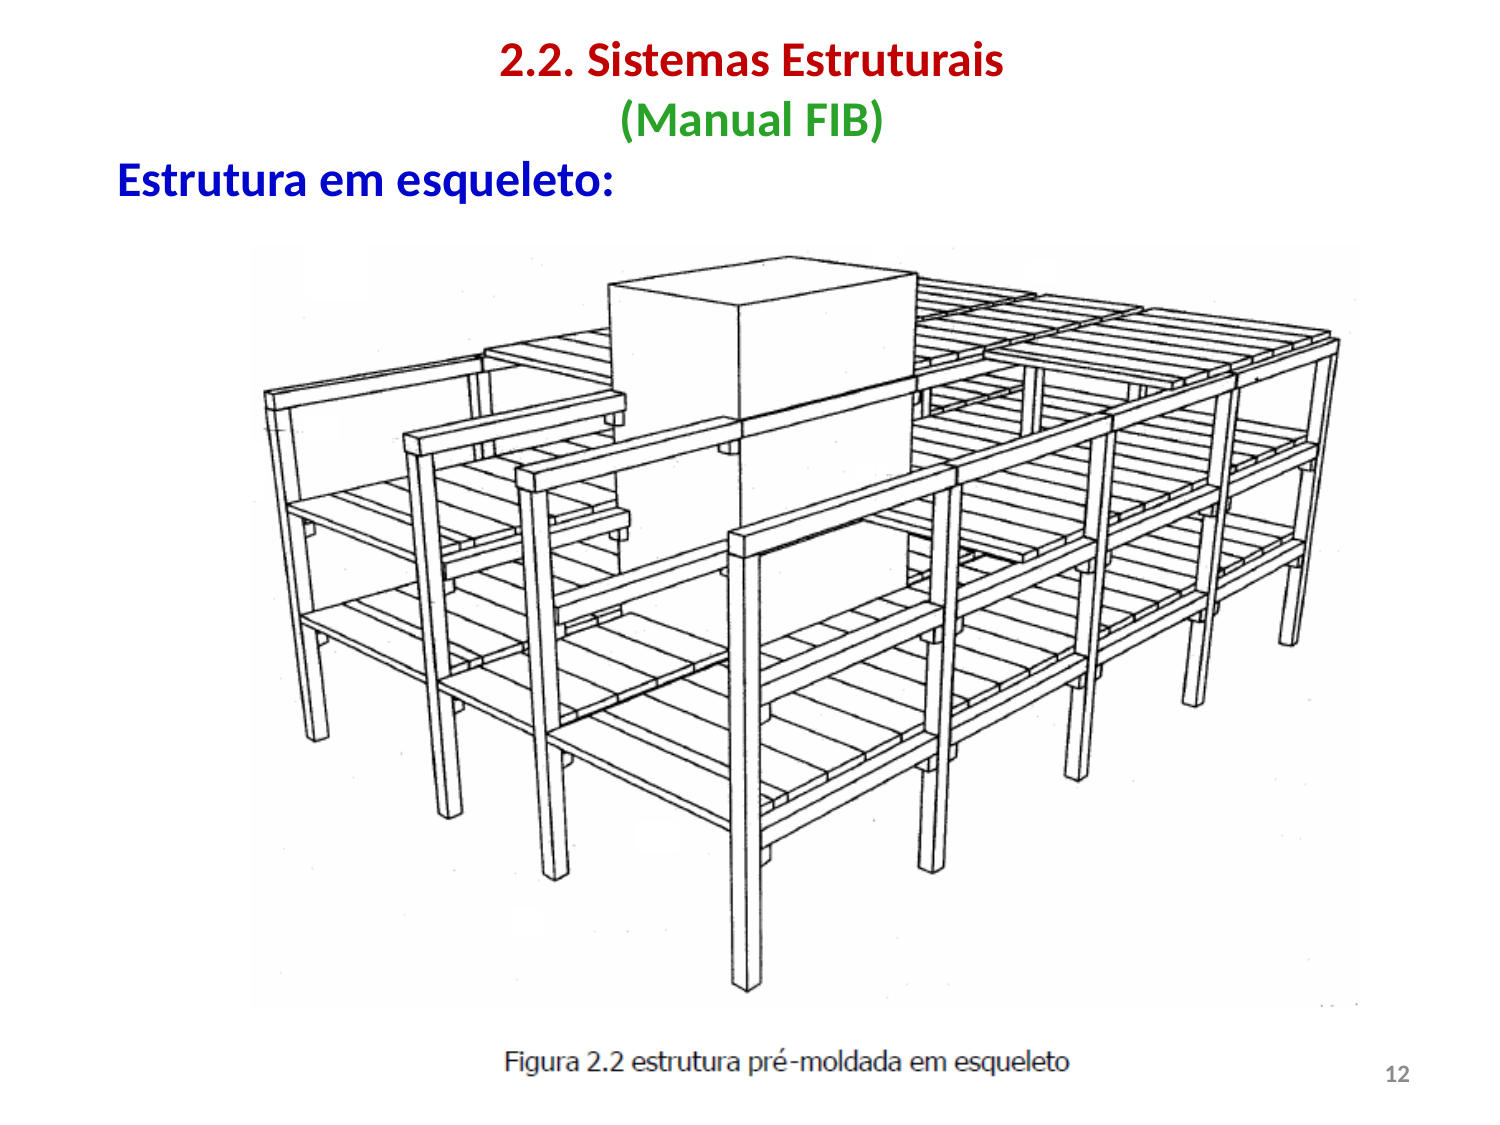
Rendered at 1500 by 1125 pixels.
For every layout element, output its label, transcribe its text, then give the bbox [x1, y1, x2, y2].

picture [238, 243, 1361, 1093]
text_box 2.2. Sistemas Estruturais (Manual FIB) Estrutura em esqueleto: [102, 19, 1402, 214]
slide_number 12 [1074, 1042, 1425, 1103]
